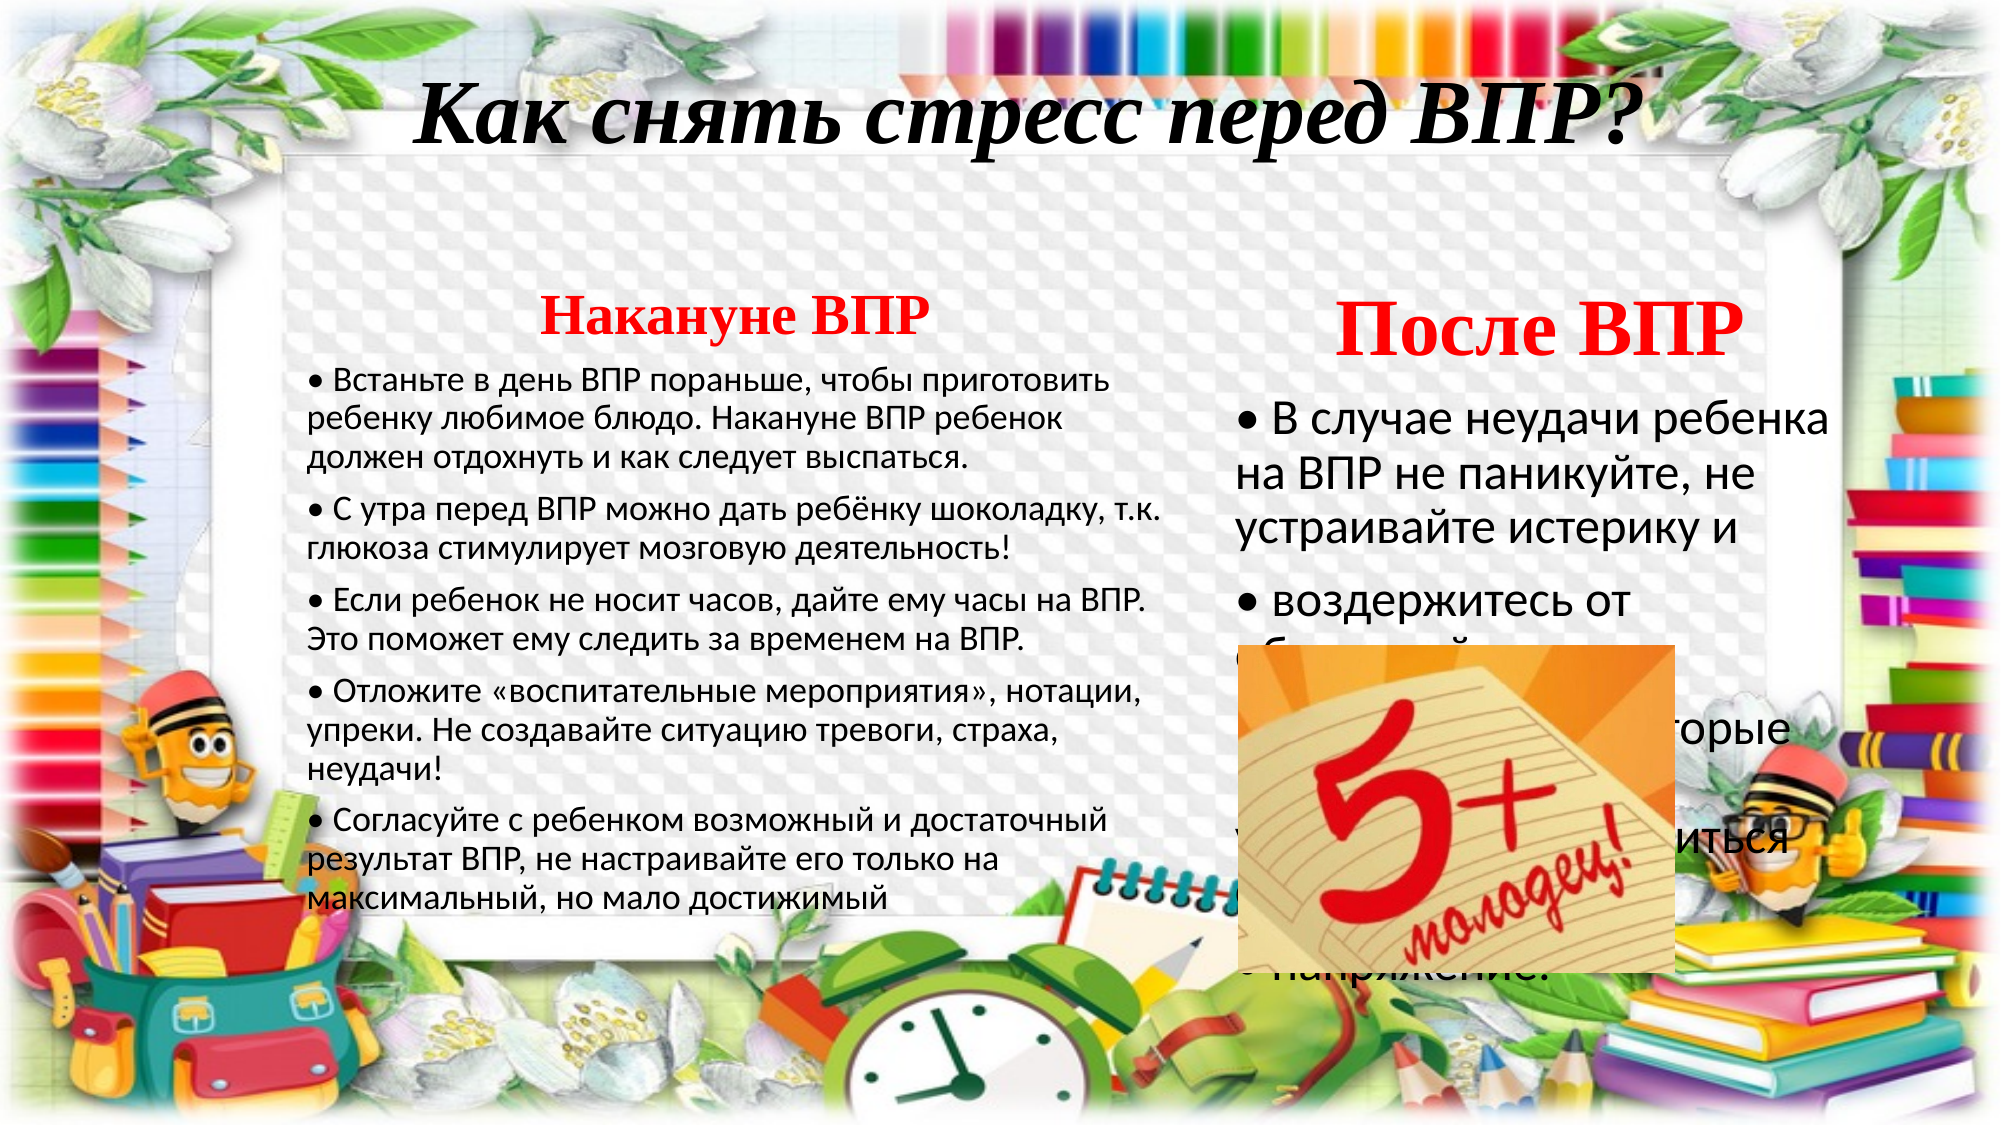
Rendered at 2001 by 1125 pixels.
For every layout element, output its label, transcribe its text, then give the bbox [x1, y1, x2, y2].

list После ВПР • В случае неудачи ребенка на ВПР не паникуйте, не устраивайте истерику и • воздержитесь от обвинений. • Найдите слова, которые позволят ребенку улыбнуться, расслабиться снять • напряжение. [1219, 277, 1863, 1014]
list Накануне ВПР • Встаньте в день ВПР пораньше, чтобы приготовить ребенку любимое блюдо. Накануне ВПР ребенок должен отдохнуть и как следует выспаться. • С утра перед ВПР можно дать ребёнку шоколадку, т.к. глюкоза стимулирует мозговую деятельность! • Если ребенок не носит часов, дайте ему часы на ВПР. Это поможет ему следить за временем на ВПР. • Отложите «воспитательные мероприятия», нотации, упреки. Не создавайте ситуацию тревоги, страха, неудачи! • Согласуйте с ребенком возможный и достаточный результат ВПР, не настраивайте его только на максимальный, но мало достижимый [291, 220, 1181, 935]
title Как снять стресс перед ВПР? [137, 59, 1863, 278]
picture [0, 0, 2001, 1125]
